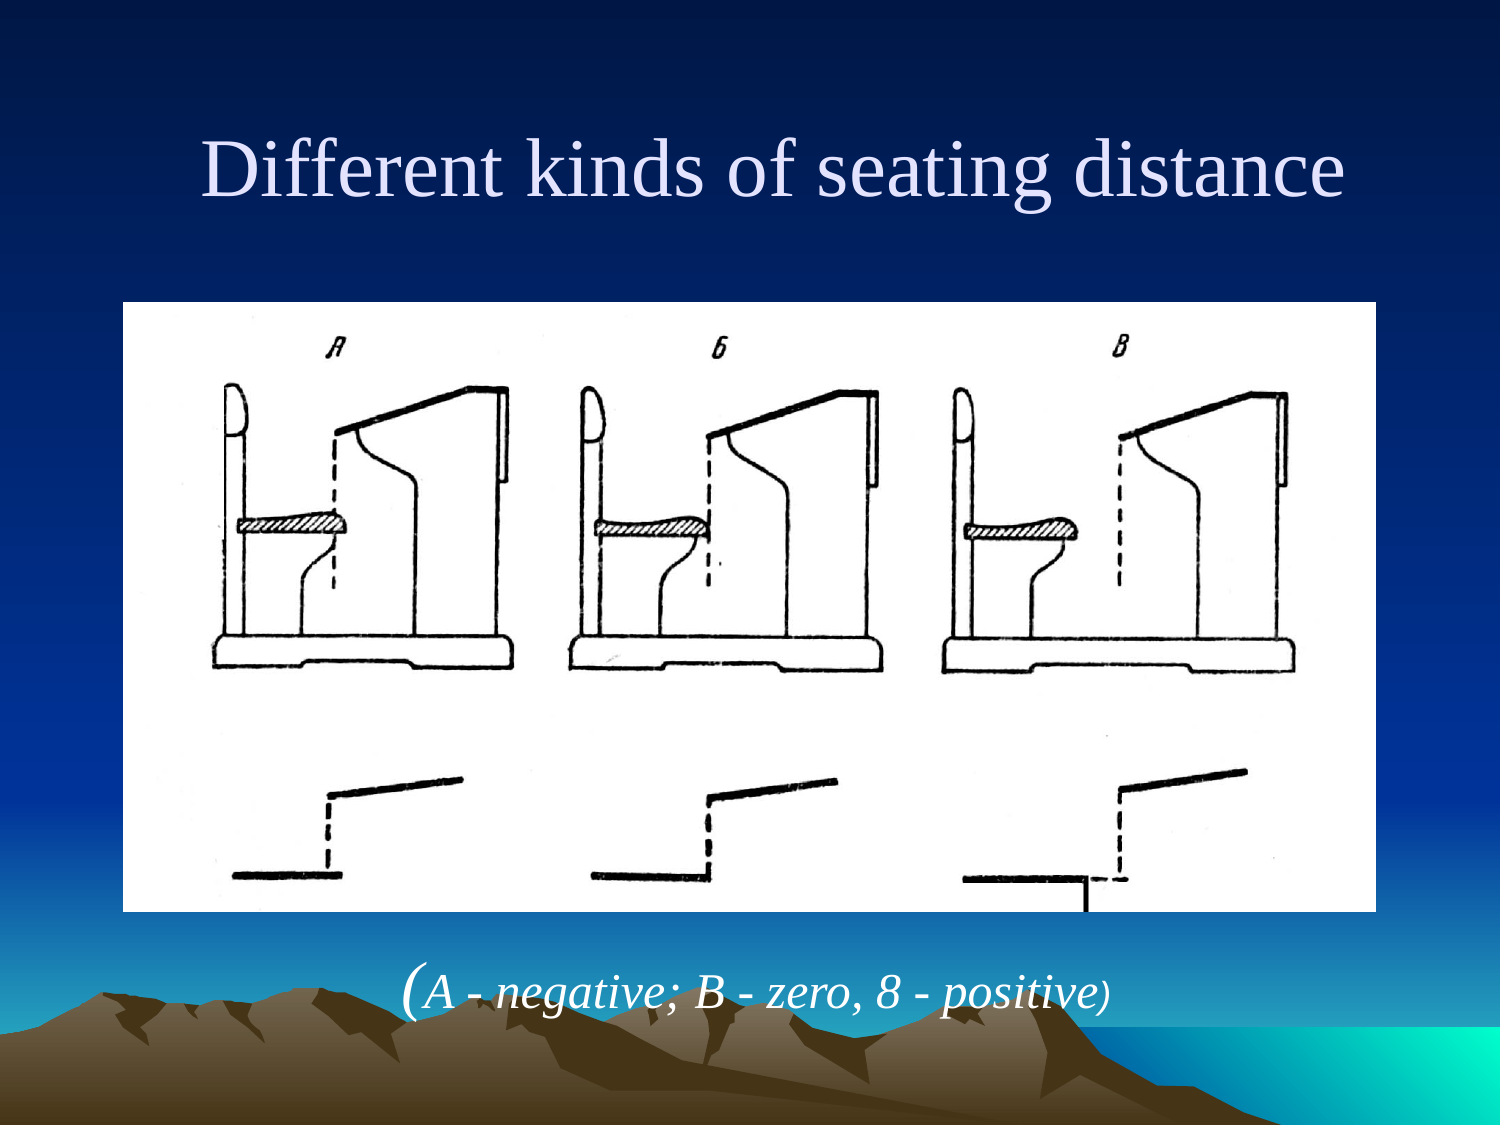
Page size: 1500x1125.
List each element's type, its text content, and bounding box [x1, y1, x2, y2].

title Different kinds of seating distance [112, 66, 1463, 254]
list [123, 302, 1377, 912]
text_box (A - negative; B - zero, 8 - positive) [88, 934, 1436, 1030]
